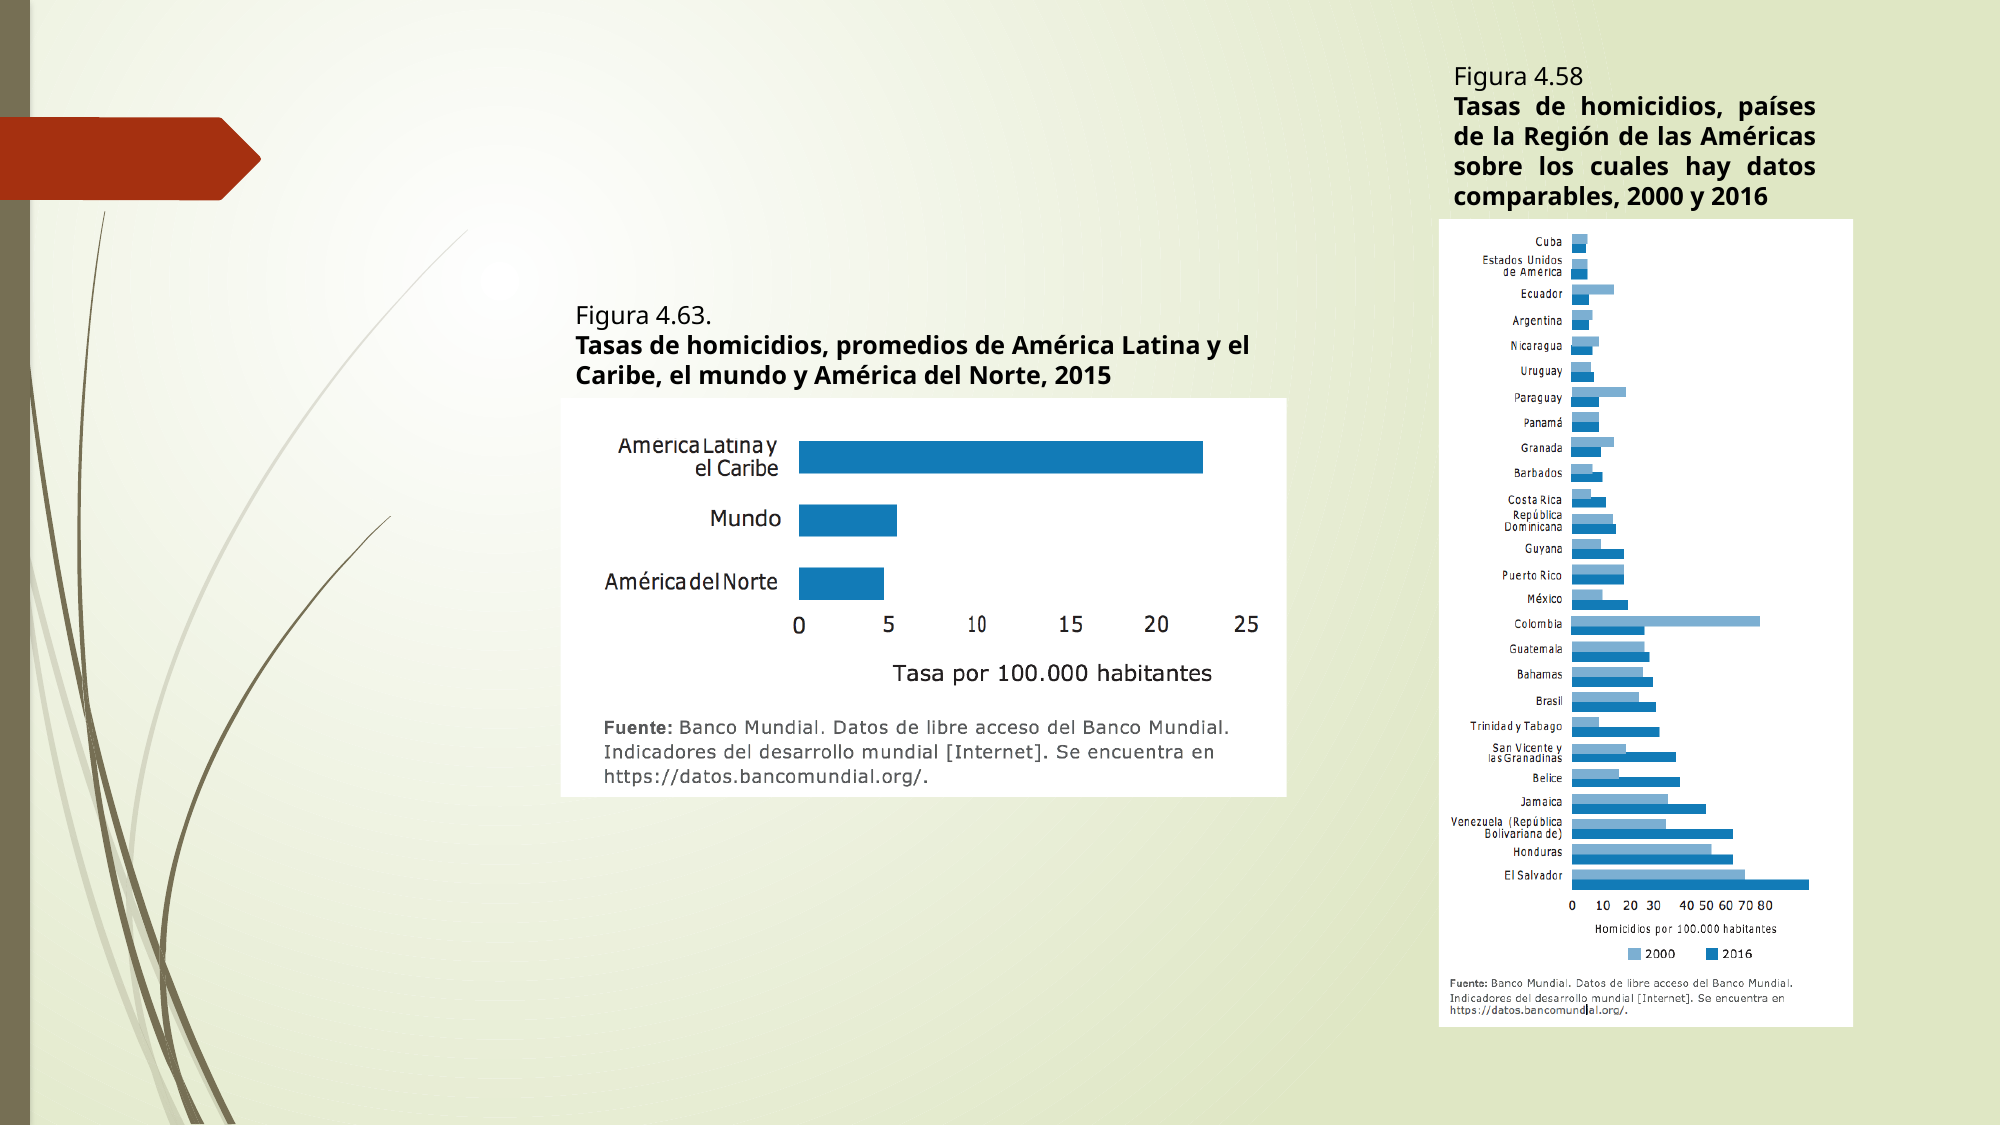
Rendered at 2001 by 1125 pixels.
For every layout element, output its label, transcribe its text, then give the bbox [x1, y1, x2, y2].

text_box Figura 4.58 Tasas de homicidios, países de la Región de las Américas sobre los cuales hay datos comparables, 2000 y 2016 [1438, 53, 1832, 218]
text_box Figura 4.63. Tasas de homicidios, promedios de América Latina y el Caribe, el mundo y América del Norte, 2015 [560, 292, 1287, 397]
picture [1438, 219, 1854, 1027]
picture [560, 398, 1287, 797]
